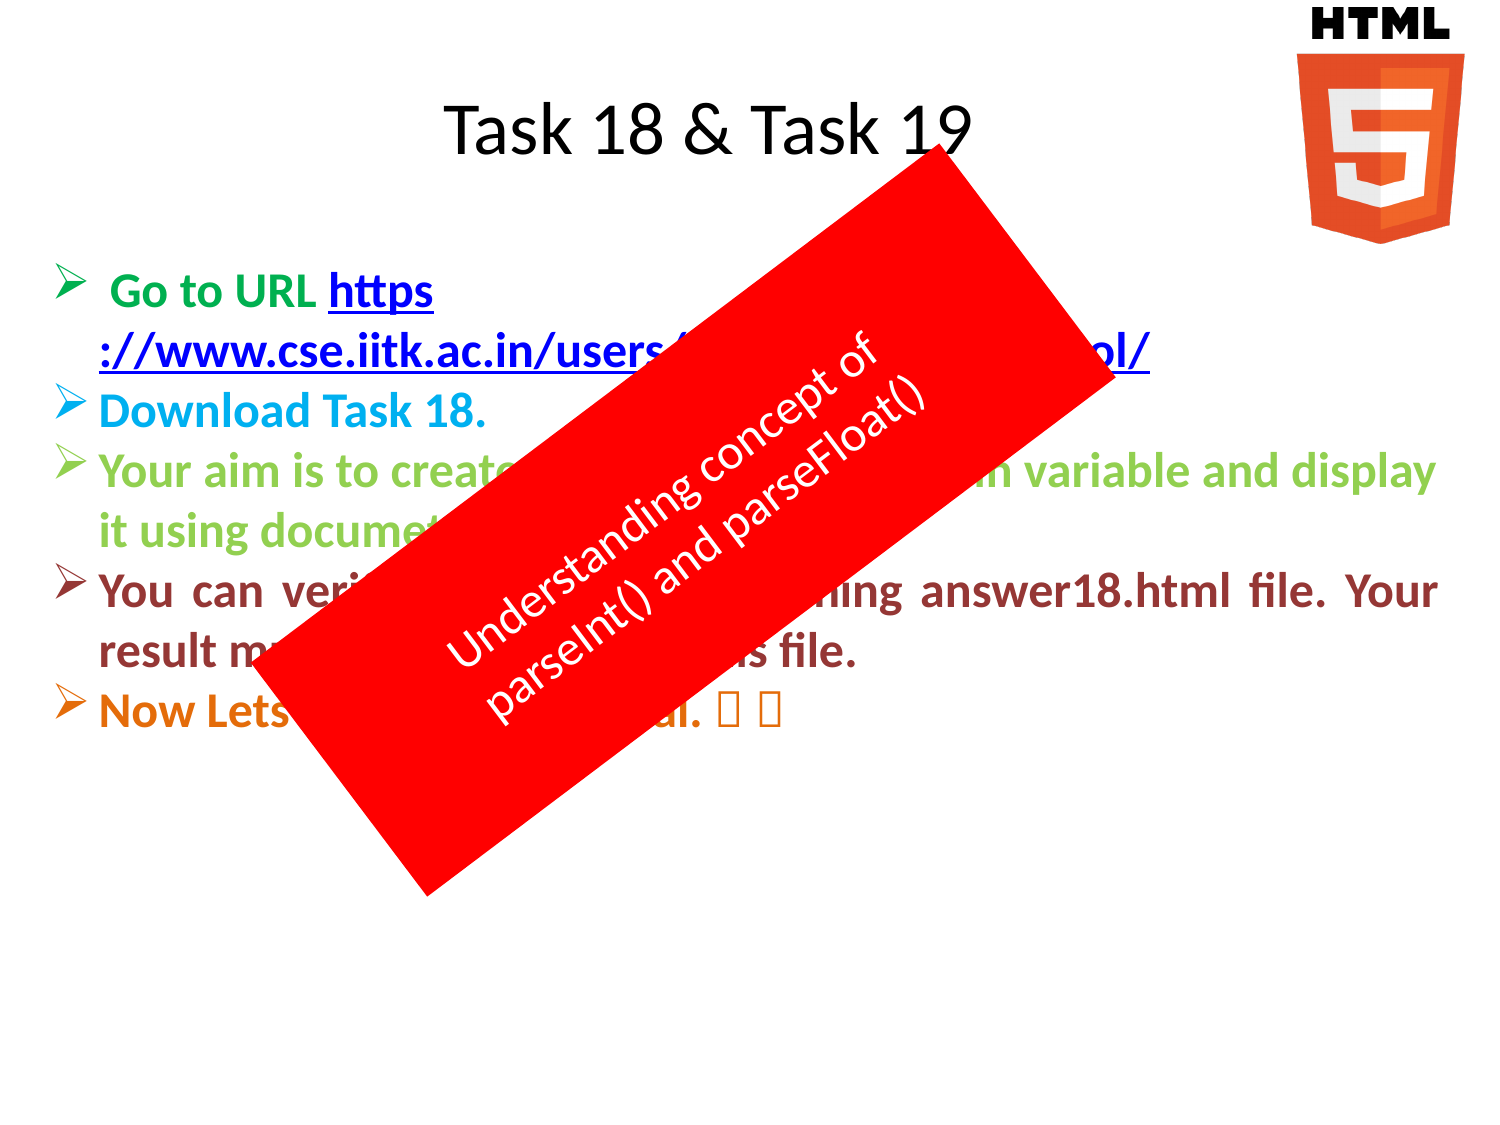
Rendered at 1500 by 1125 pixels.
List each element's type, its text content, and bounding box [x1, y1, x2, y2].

text_box Go to URL https://www.cse.iitk.ac.in/users/sidsri/SummerSchool/ Download Task 18. Your aim is to create a form, store its data in variable and display it using documet.write(). You can verify your result by opening answer18.html file. Your result must match output of this file. Now Lets start with practical.   [36, 249, 797, 745]
text_box Go to URL https://www.cse.iitk.ac.in/users/sidsri/SummerSchool/ Download Task 18. Your aim is to create a form, store its data in variable and display it using documet.write(). You can verify your result by opening answer18.html file. Your result must match output of this file. Now Lets start with practical.   [630, 249, 1455, 745]
text_box Task 18 & Task 19 [33, 30, 1256, 218]
picture [1261, 6, 1499, 244]
text_box Understanding concept of parseInt() and parseFloat() [250, 143, 1116, 897]
